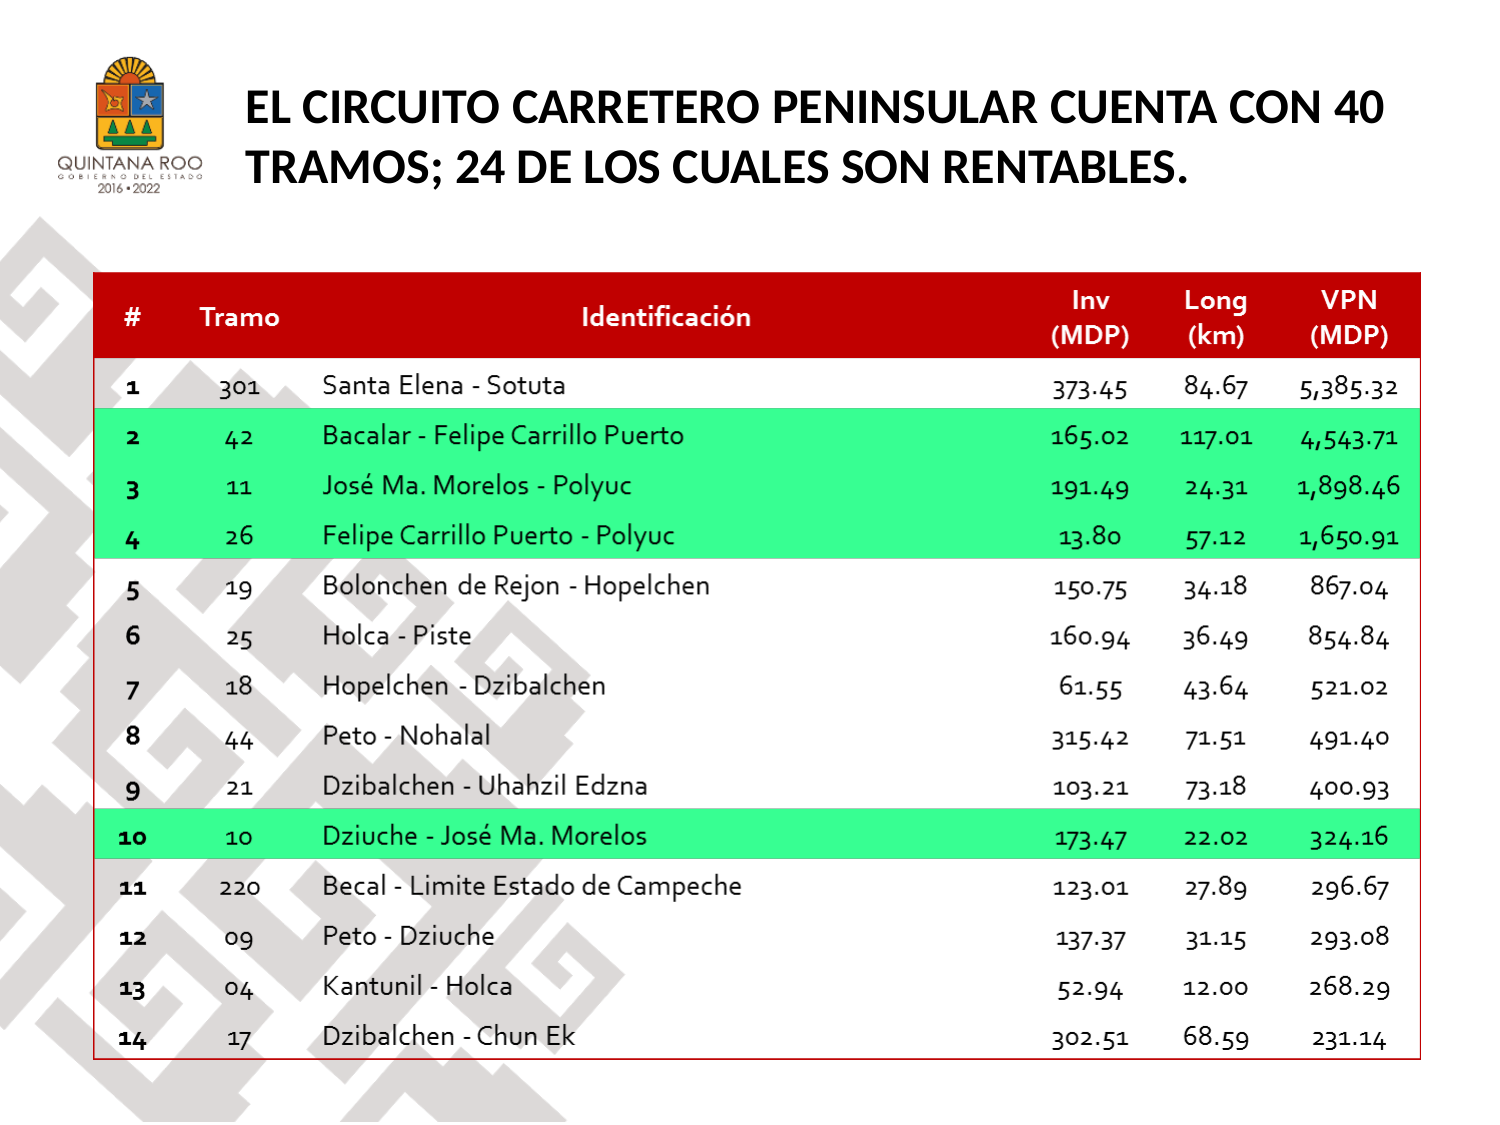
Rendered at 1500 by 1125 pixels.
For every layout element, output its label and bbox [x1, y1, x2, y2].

list [0, 0, 1500, 1122]
picture [93, 272, 1421, 1069]
